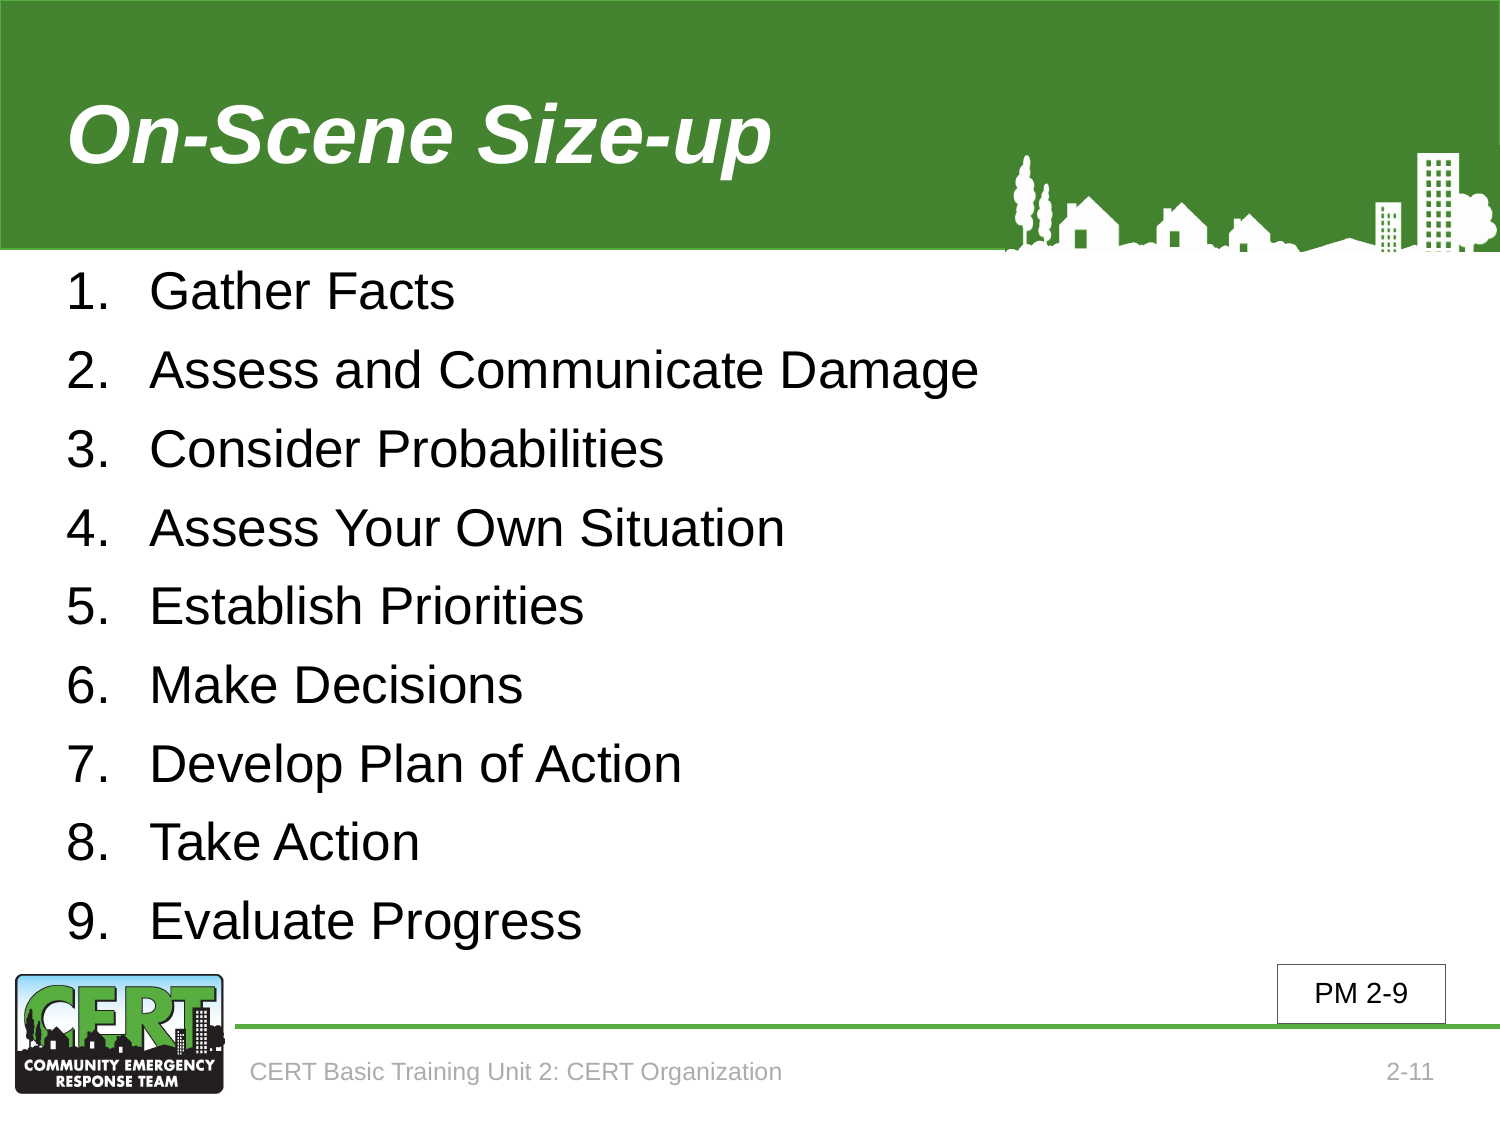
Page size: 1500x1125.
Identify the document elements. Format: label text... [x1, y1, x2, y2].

list 2-11 [1153, 1047, 1450, 1098]
title On-Scene Size-up [51, 52, 1005, 220]
list Gather Facts Assess and Communicate Damage Consider Probabilities Assess Your Own Situation Establish Priorities Make Decisions Develop Plan of Action Take Action Evaluate Progress [51, 249, 1402, 965]
list PM 2-9 [1277, 964, 1446, 1024]
picture [14, 973, 225, 1094]
list CERT Basic Training Unit 2: CERT Organization [234, 1047, 963, 1098]
picture [1005, 145, 1500, 252]
